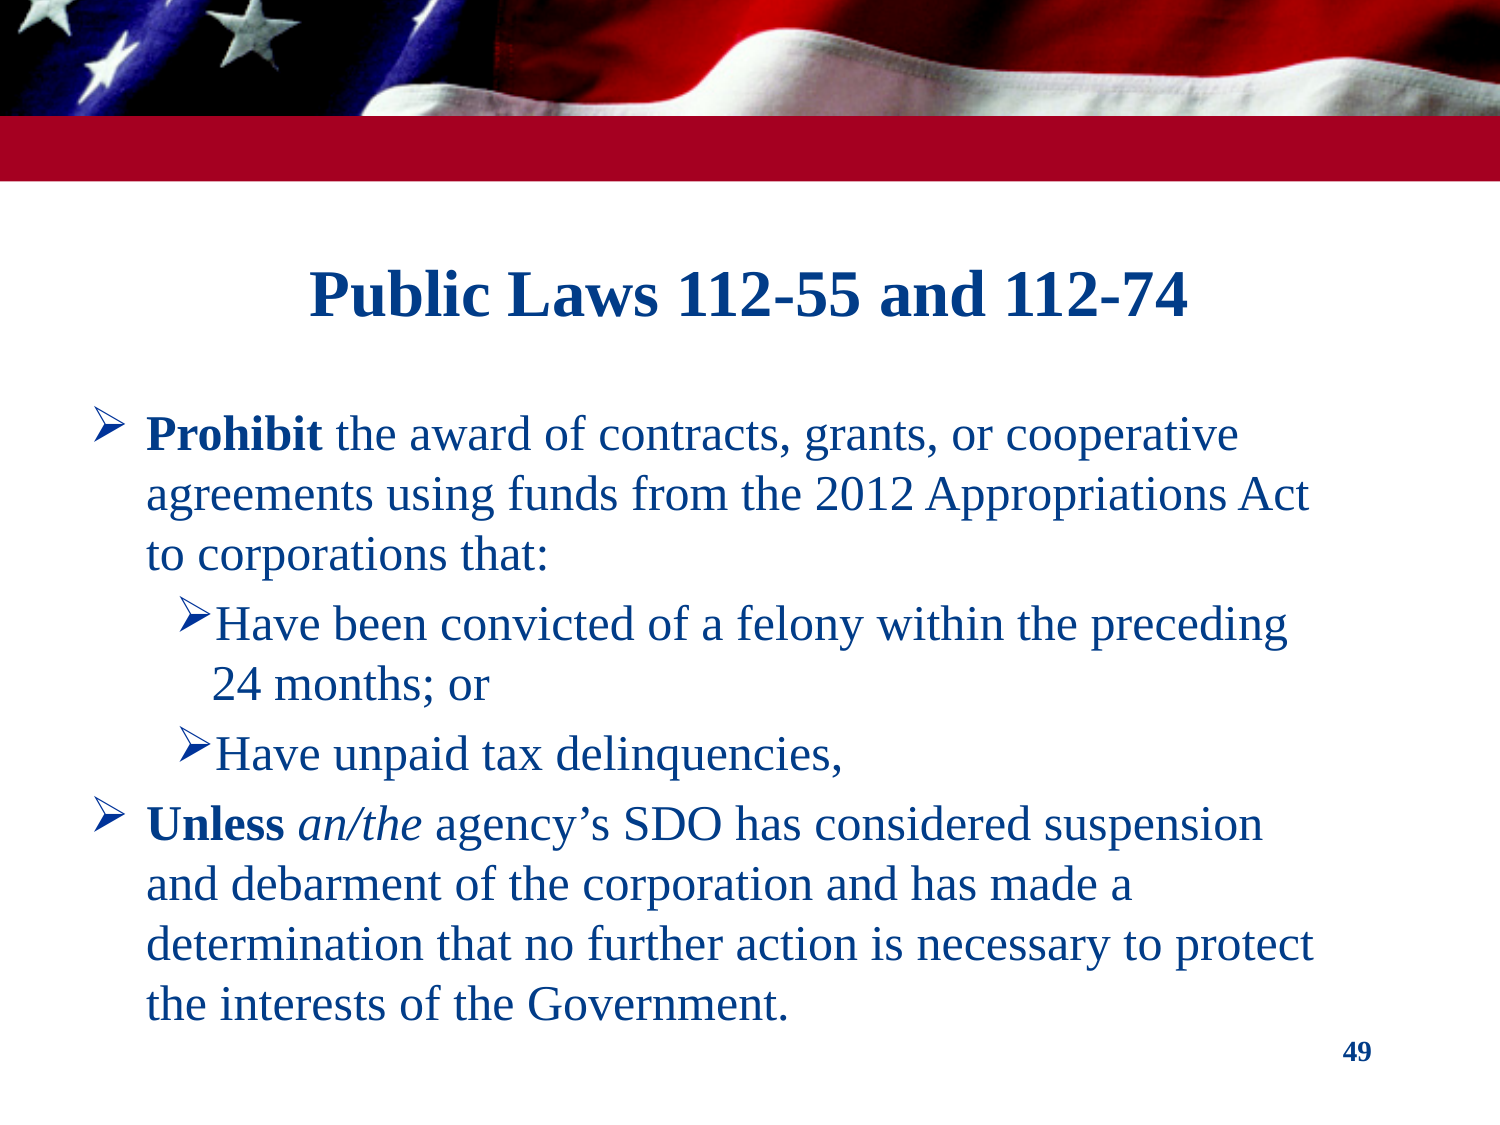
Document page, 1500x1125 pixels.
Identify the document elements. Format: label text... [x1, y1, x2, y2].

slide_number 49 [1074, 1024, 1388, 1101]
picture [0, 0, 1500, 116]
list Prohibit the award of contracts, grants, or cooperative agreements using funds from the 2012 Appropriations Act to corporations that: Have been convicted of a felony within the preceding 24 months; or Have unpaid tax delinquencies, Unless an/the agency’s SDO has considered suspension and debarment of the corporation and has made a determination that no further action is necessary to protect the interests of the Government. [74, 392, 1350, 1063]
title Public Laws 112-55 and 112-74 [0, 241, 1500, 339]
